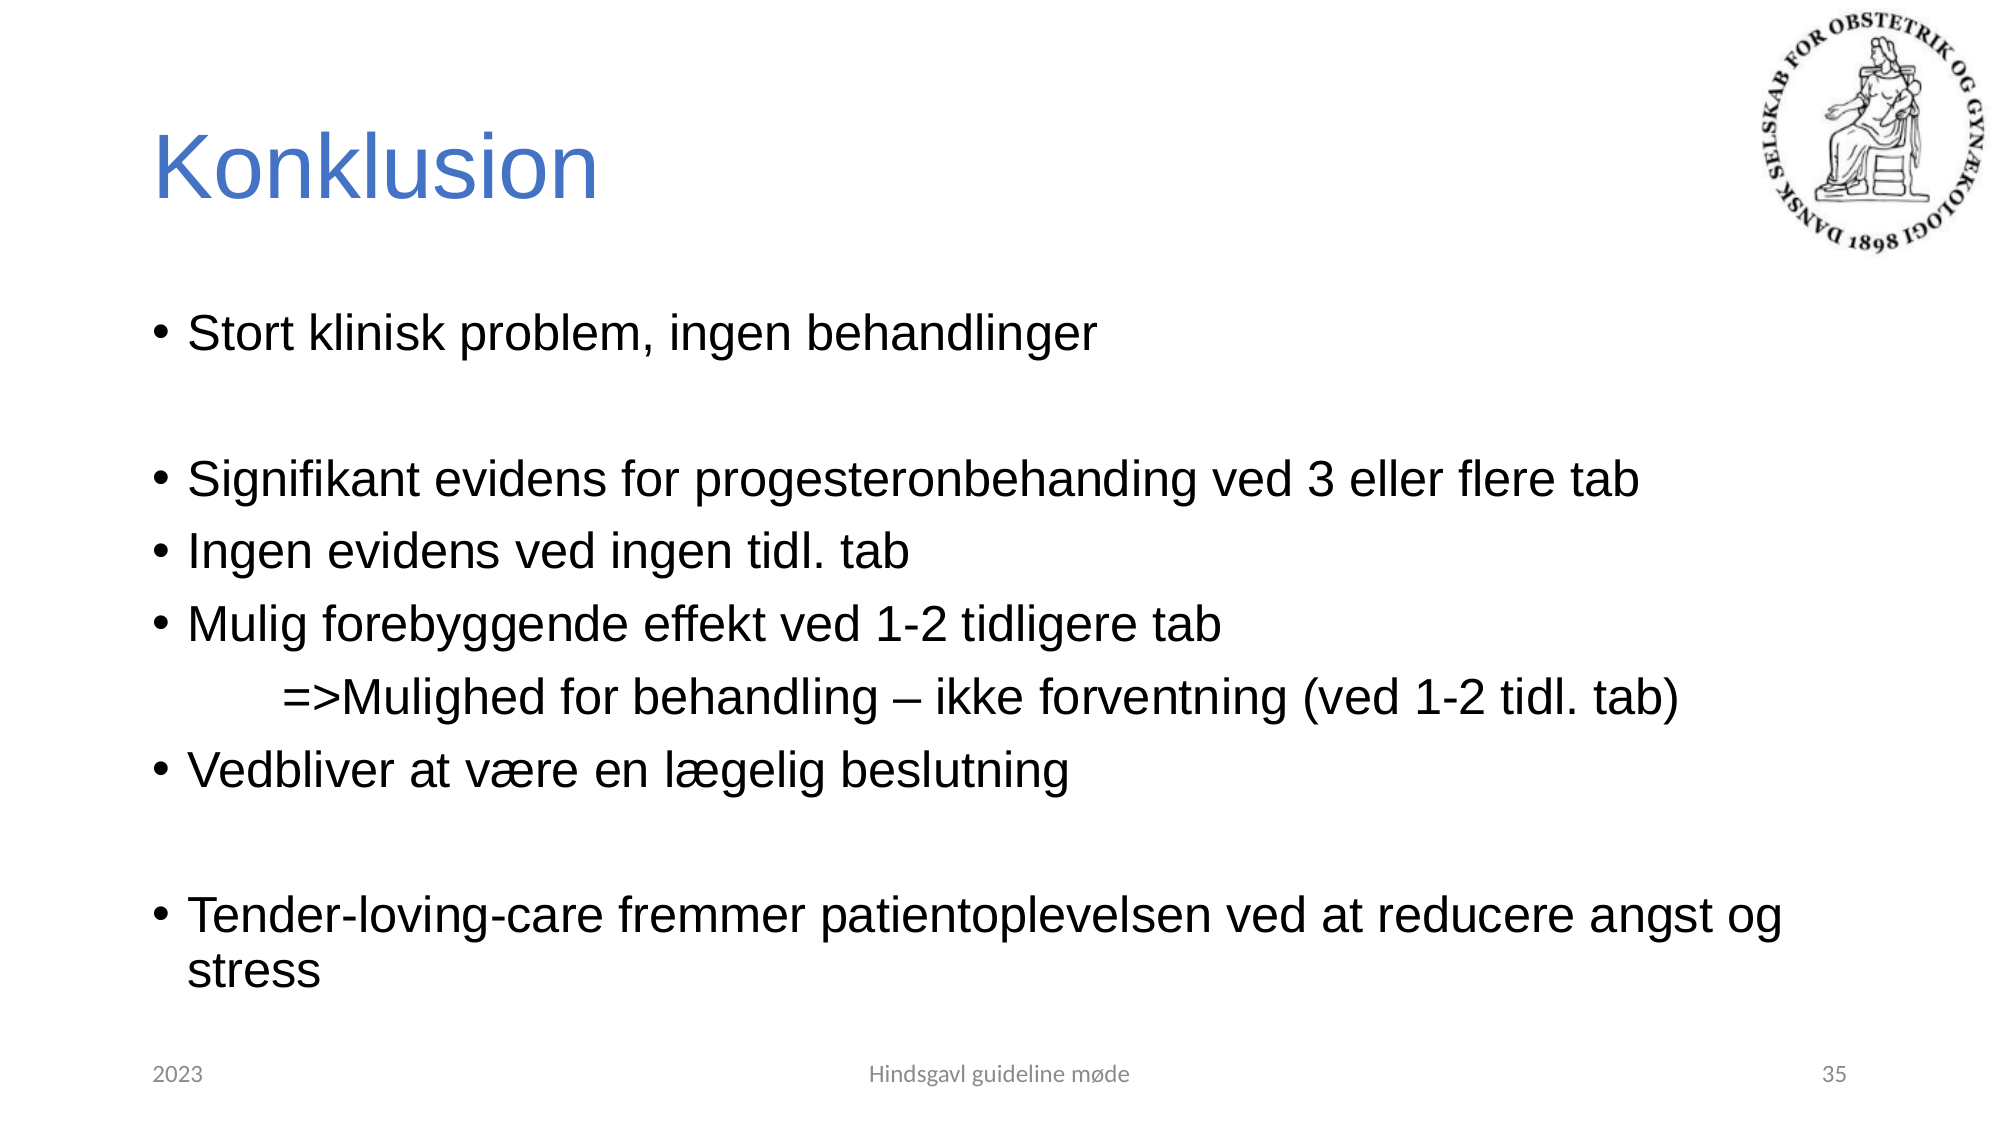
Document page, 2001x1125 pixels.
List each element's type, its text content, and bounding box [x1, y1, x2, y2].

footer Hindsgavl guideline møde [662, 1042, 1338, 1103]
picture [1750, 0, 2000, 278]
slide_number 2023 [137, 1042, 588, 1103]
list Stort klinisk problem, ingen behandlinger Signifikant evidens for progesteronbehanding ved 3 eller flere tab Ingen evidens ved ingen tidl. tab Mulig forebyggende effekt ved 1-2 tidligere tab =>Mulighed for behandling – ikke forventning (ved 1-2 tidl. tab) Vedbliver at være en lægelig beslutning Tender-loving-care fremmer patientoplevelsen ved at reducere angst og stress [137, 299, 1863, 1014]
title Konklusion [137, 59, 1863, 278]
slide_number 35 [1412, 1042, 1863, 1103]
